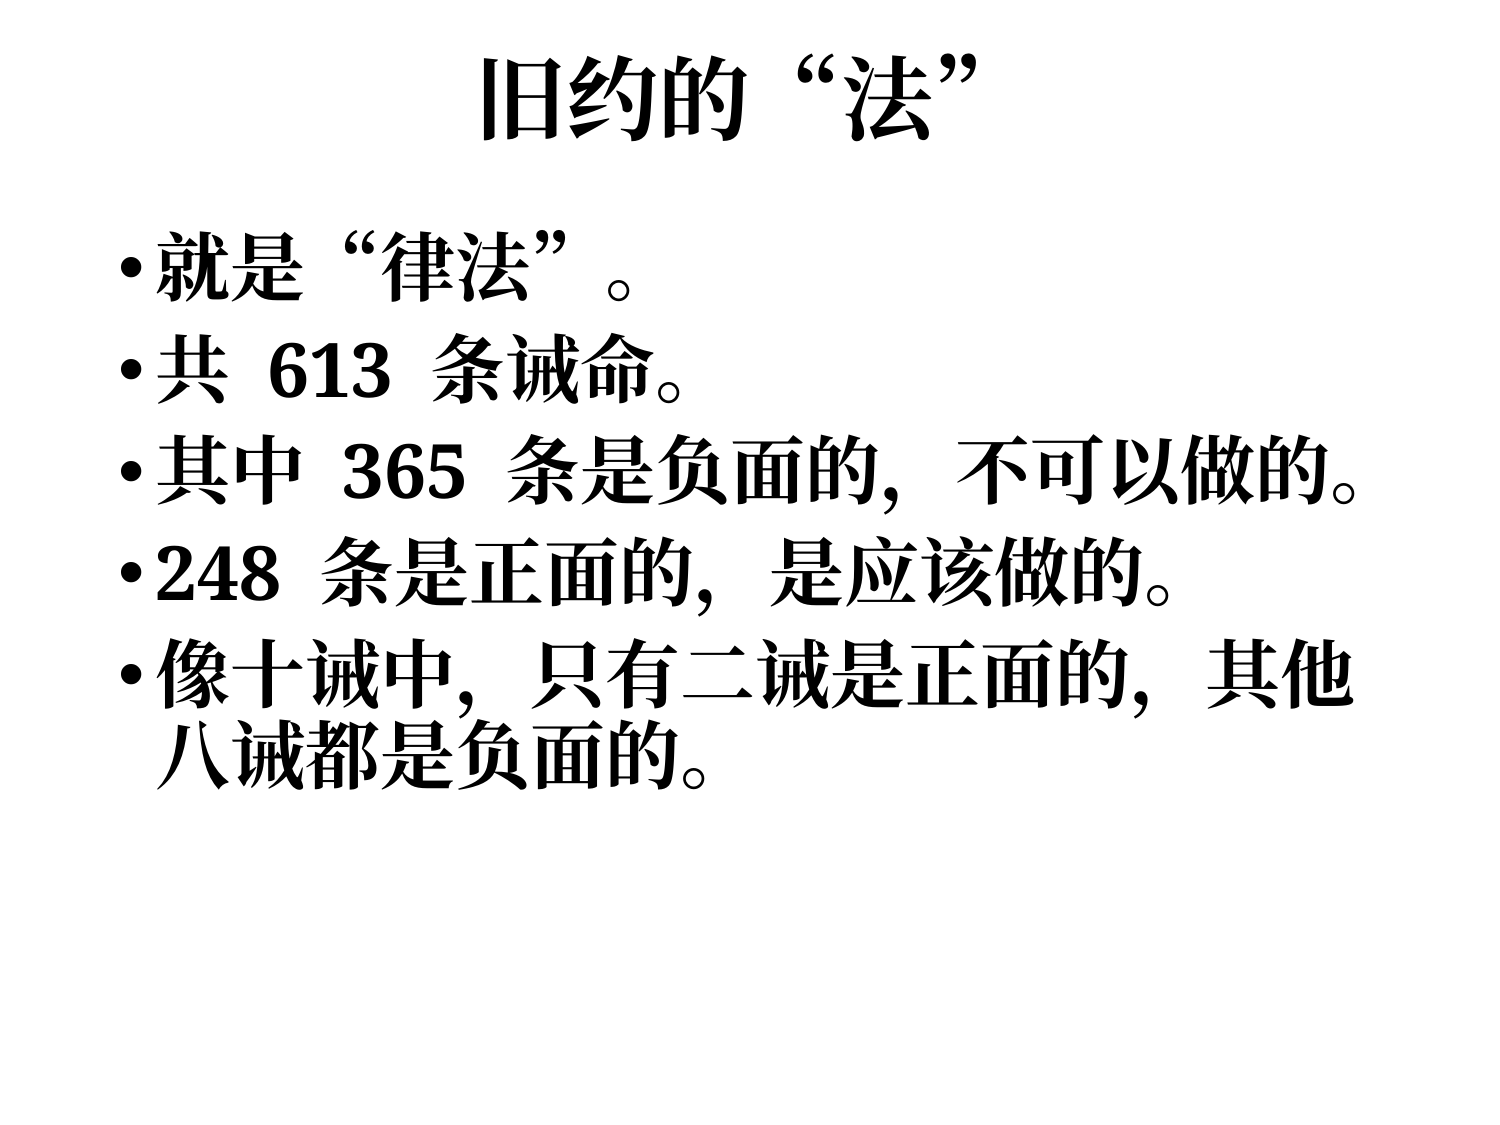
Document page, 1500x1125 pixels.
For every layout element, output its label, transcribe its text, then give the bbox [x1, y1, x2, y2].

title 旧约的“法” [103, 18, 1397, 190]
list 就是“律法”。 共 613 条诫命。 其中 365 条是负面的，不可以做的。 248 条是正面的，是应该做的。 像十诫中，只有二诫是正面的，其他八诫都是负面的。 [103, 223, 1397, 1014]
